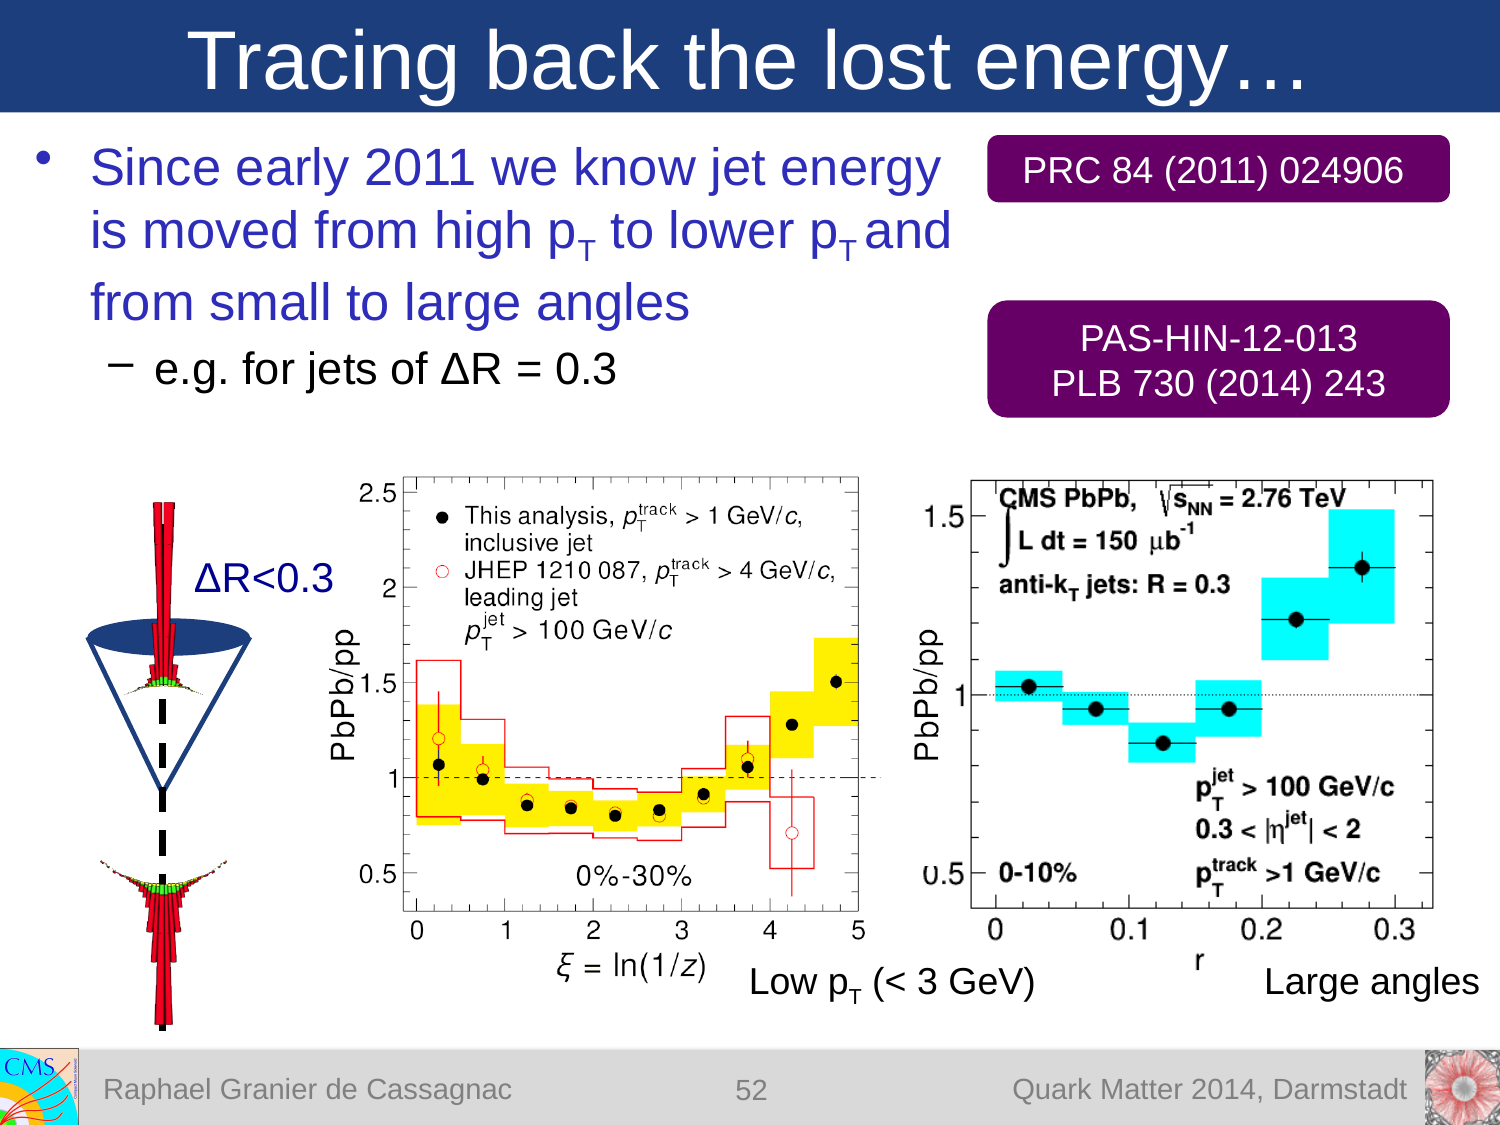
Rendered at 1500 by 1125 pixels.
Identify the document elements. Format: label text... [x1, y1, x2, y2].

picture [887, 453, 1451, 989]
picture [0, 1048, 79, 1125]
picture [1425, 1050, 1500, 1125]
picture [87, 493, 238, 1063]
title Tracing back the lost energy… [0, 0, 1500, 113]
text_box Low pT (< 3 GeV) [734, 995, 1052, 1016]
text_box PAS-HIN-12-013 PLB 730 (2014) 243 [987, 300, 1450, 418]
text_box ΔR<0.3 [241, 543, 299, 609]
text_box [241, 628, 250, 636]
list Since early 2011 we know jet energy is moved from high pT to lower pT and from small to large angles e.g. for jets of ΔR = 0.3 [18, 125, 976, 463]
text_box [241, 636, 251, 794]
text_box PRC 84 (2011) 024906 [987, 135, 1450, 203]
slide_number 52 [690, 1058, 813, 1119]
picture [304, 449, 881, 992]
text_box Large angles [1249, 949, 1496, 1010]
